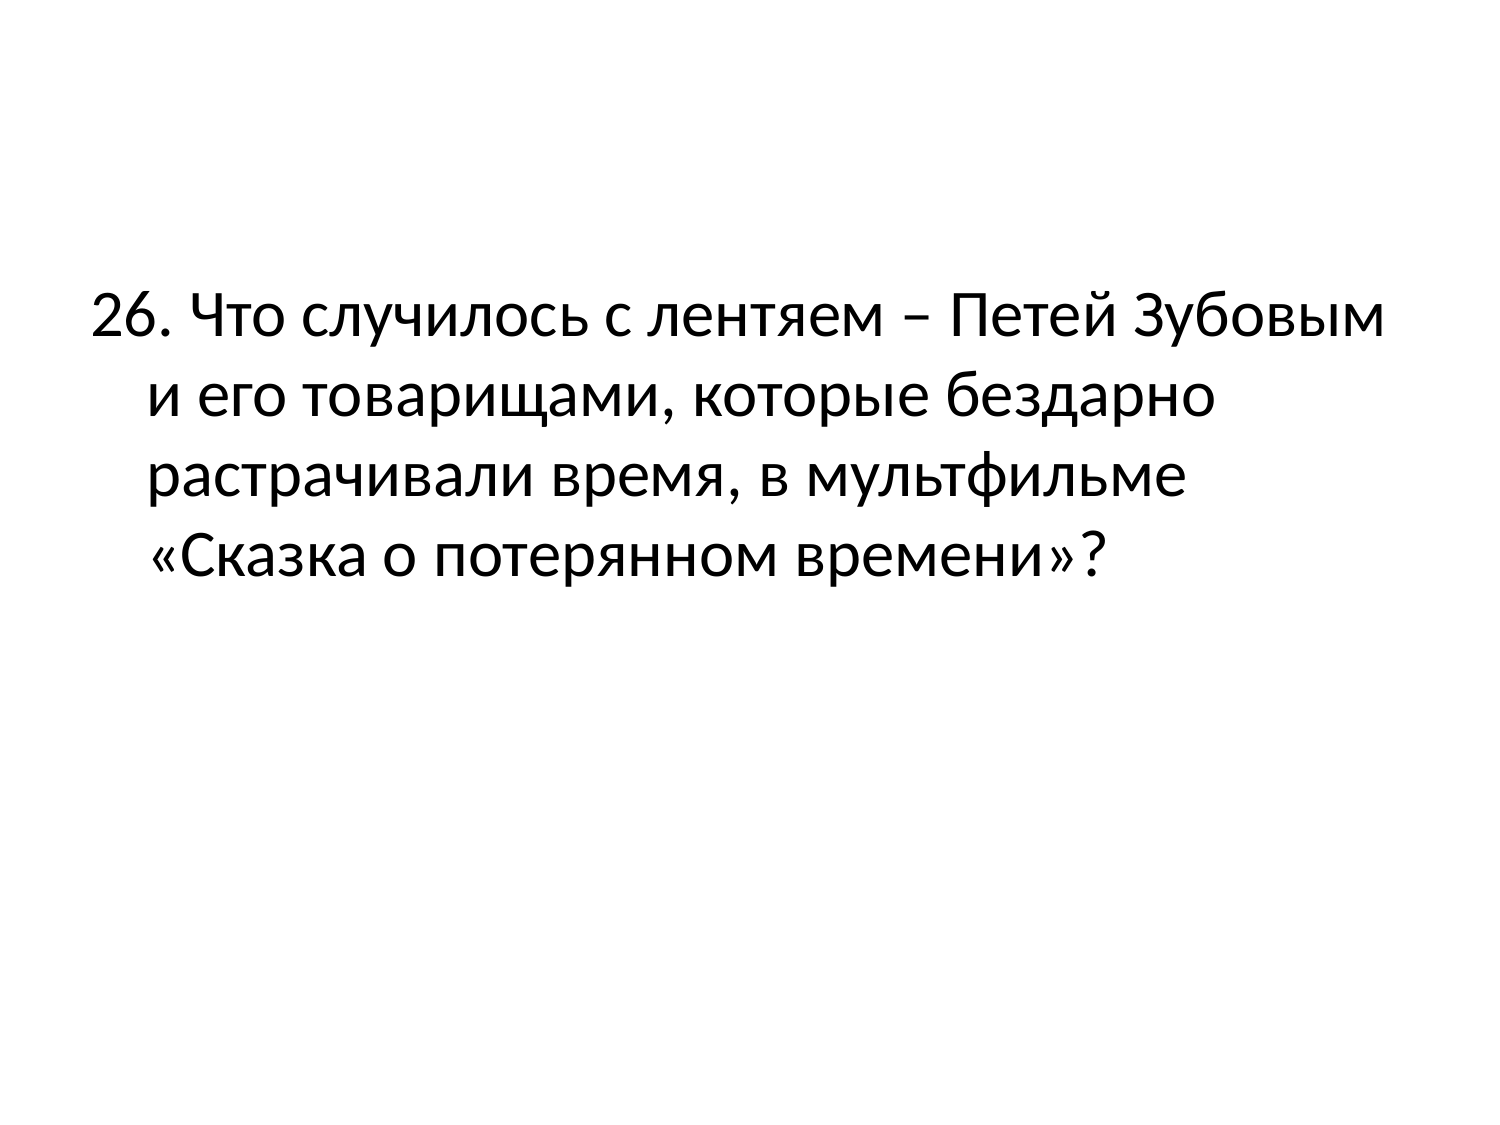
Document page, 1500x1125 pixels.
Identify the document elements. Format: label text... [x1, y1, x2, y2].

list 26. Что случилось с лентяем – Петей Зубовым и его товарищами, которые бездарно растрачивали время, в мультфильме «Сказка о потерянном времени»? [75, 262, 1425, 1005]
